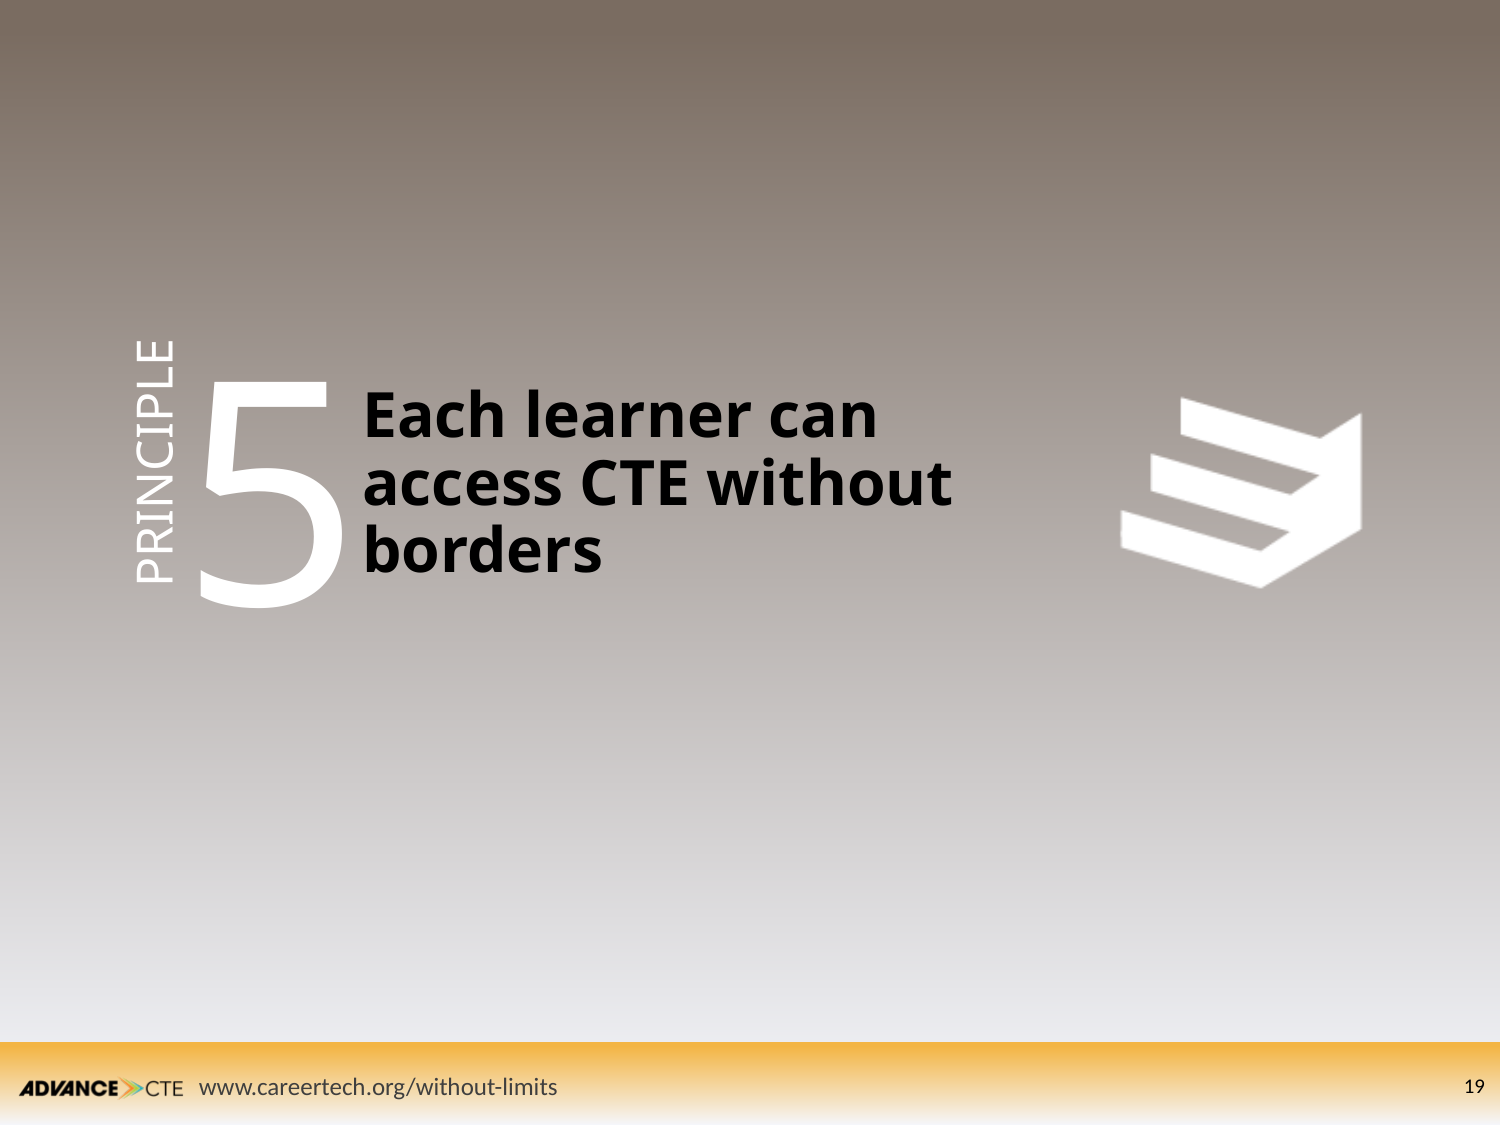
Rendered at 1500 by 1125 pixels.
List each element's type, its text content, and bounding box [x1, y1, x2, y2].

text_box 5 [166, 285, 359, 676]
slide_number 19 [1162, 1055, 1500, 1116]
picture [17, 1076, 184, 1101]
text_box Each learner can access CTE without borders [359, 378, 1041, 624]
text_box PRINCIPLE [74, 235, 238, 599]
picture [1046, 293, 1426, 672]
